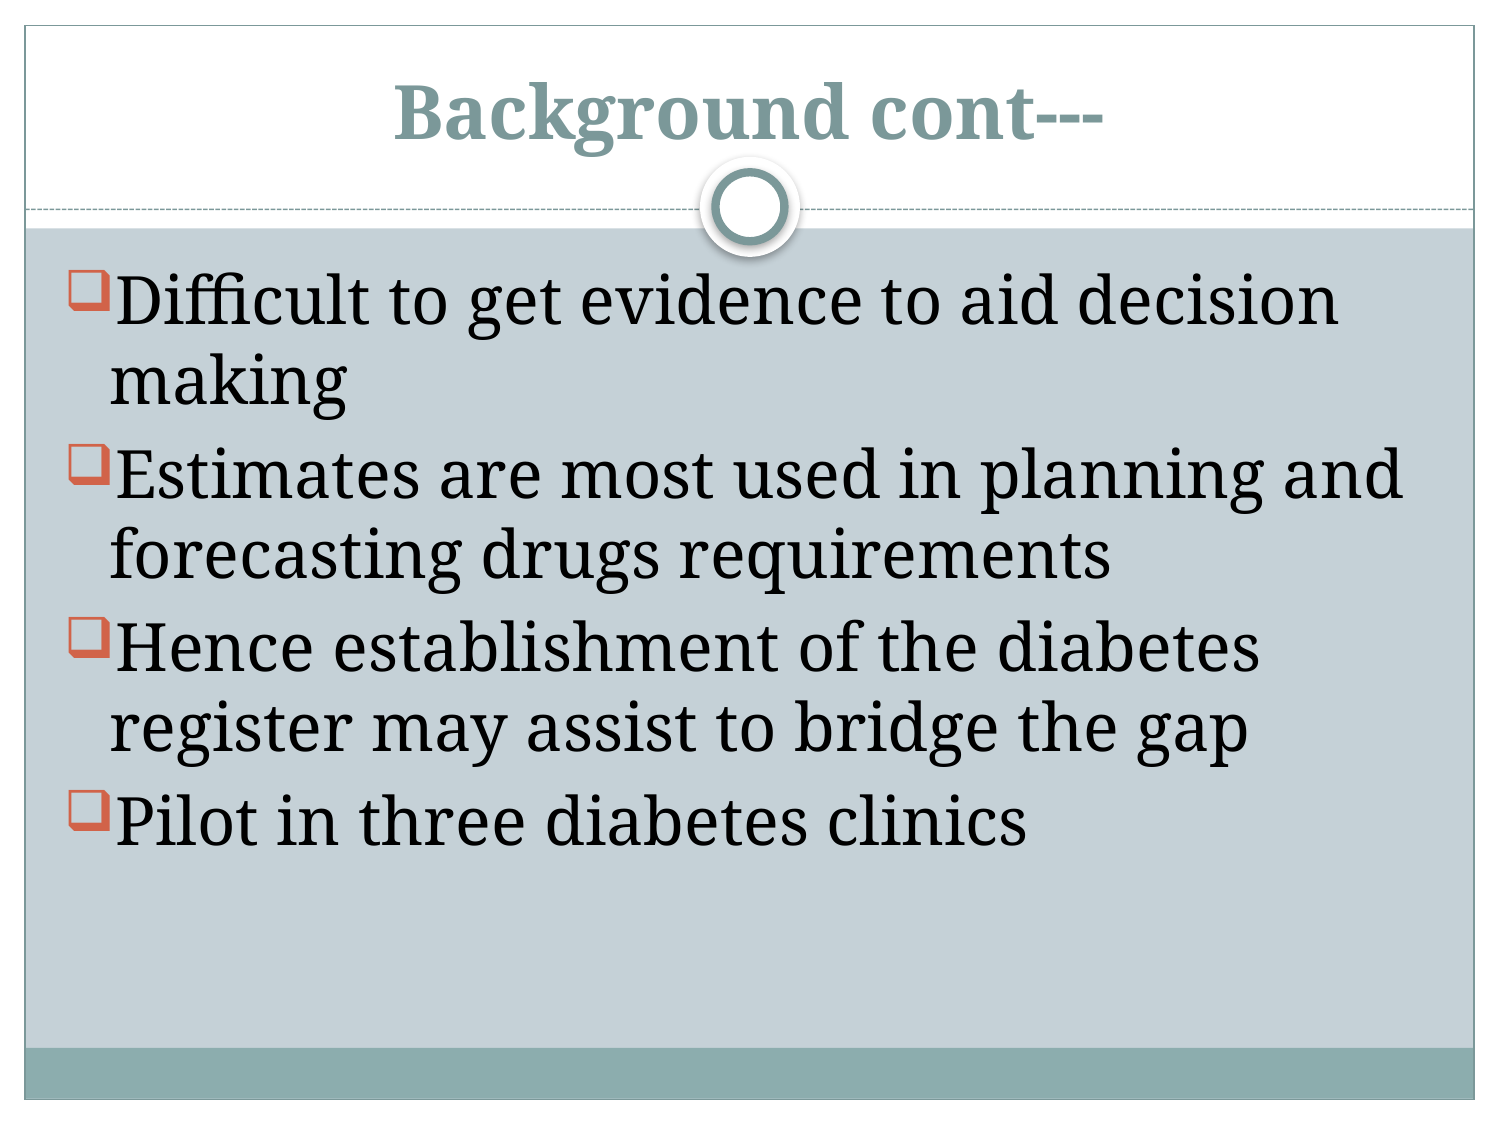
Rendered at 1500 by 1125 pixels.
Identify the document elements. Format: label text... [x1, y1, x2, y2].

list Difficult to get evidence to aid decision making Estimates are most used in planning and forecasting drugs requirements Hence establishment of the diabetes register may assist to bridge the gap Pilot in three diabetes clinics [49, 250, 1445, 1001]
title Background cont--- [49, 37, 1450, 162]
